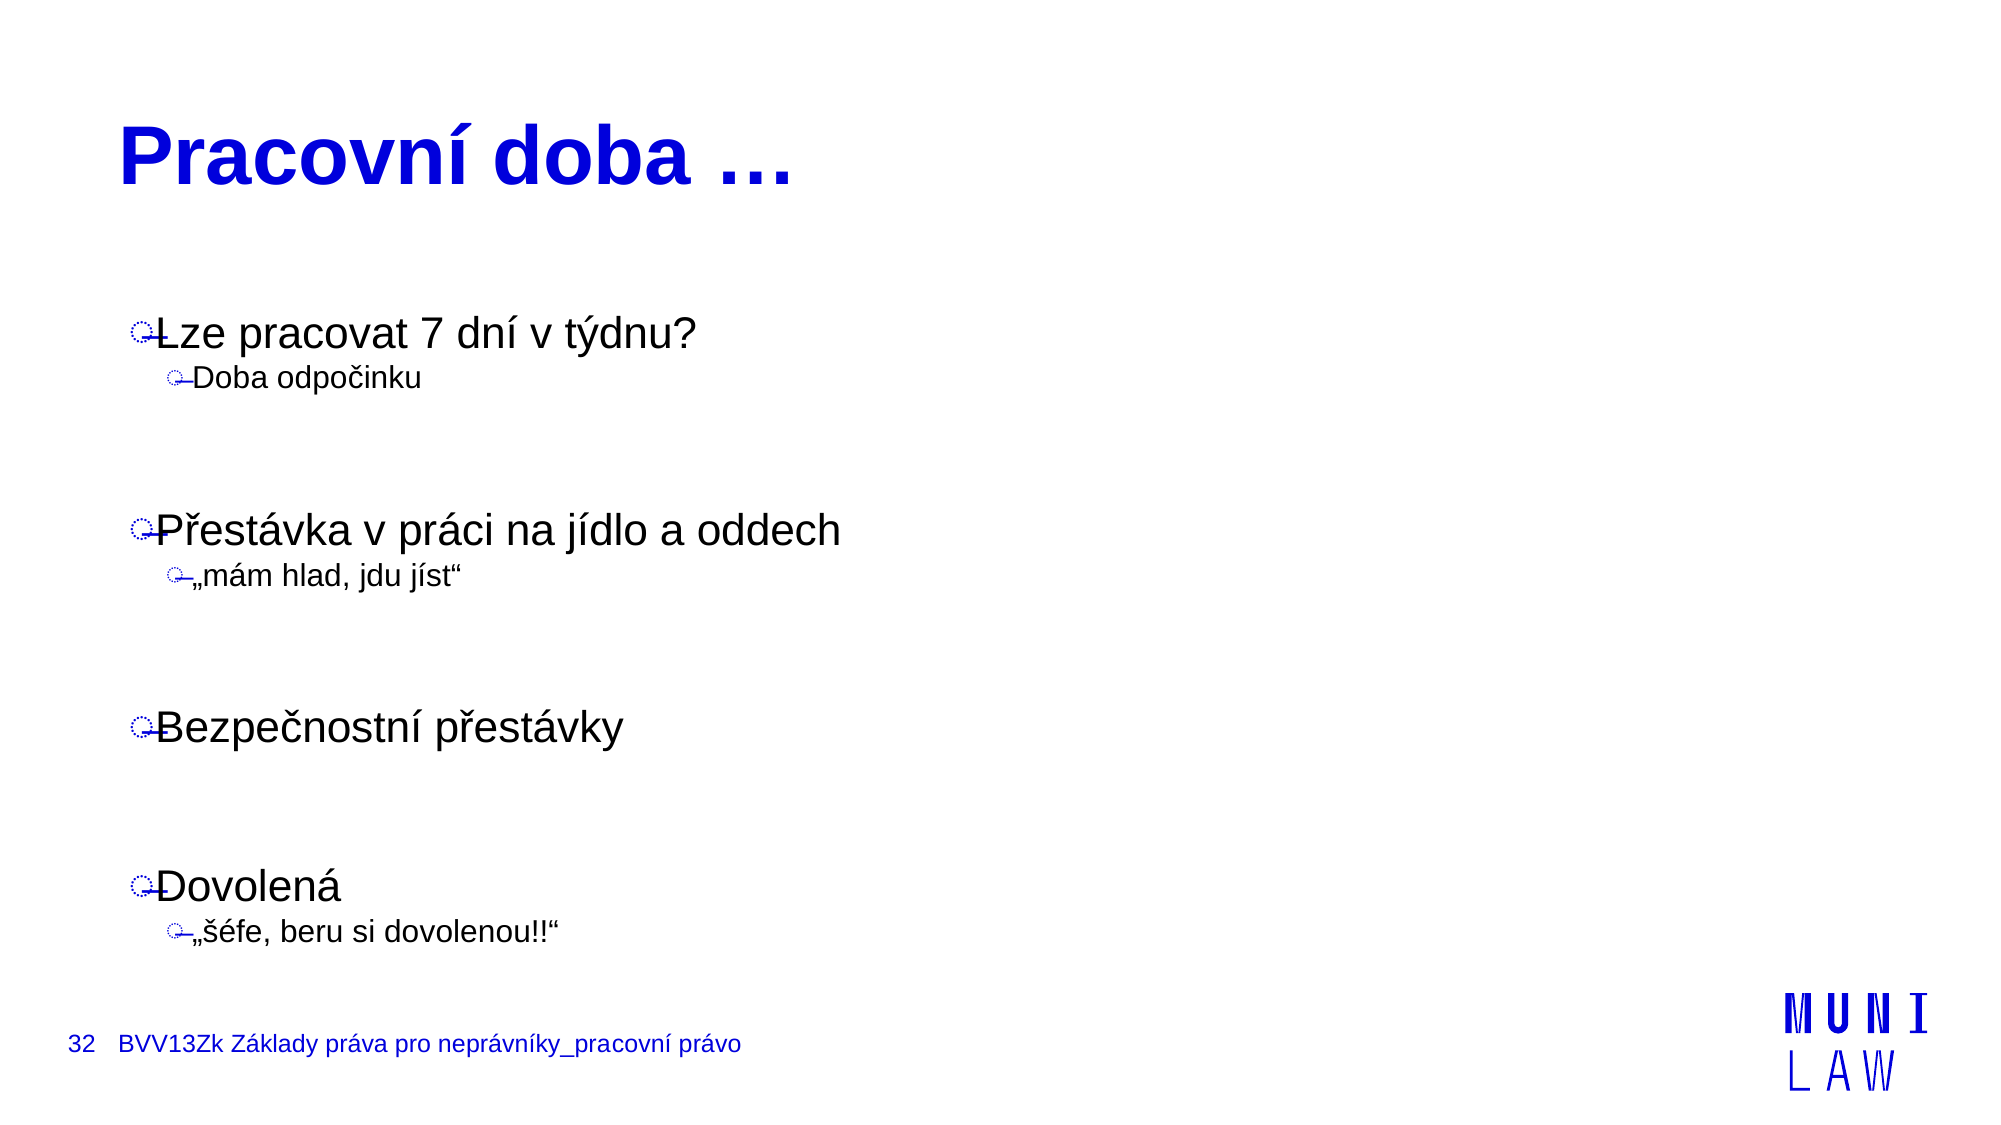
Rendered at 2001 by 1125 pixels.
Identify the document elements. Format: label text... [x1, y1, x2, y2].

footer BVV13Zk Základy práva pro neprávníky_pracovní právo [118, 1021, 1418, 1063]
list Lze pracovat 7 dní v týdnu? Doba odpočinku Přestávka v práci na jídlo a oddech „mám hlad, jdu jíst“ Bezpečnostní přestávky Dovolená „šéfe, beru si dovolenou!!“ [118, 277, 1883, 957]
slide_number 32 [67, 1021, 110, 1063]
title Pracovní doba … [118, 118, 1883, 193]
